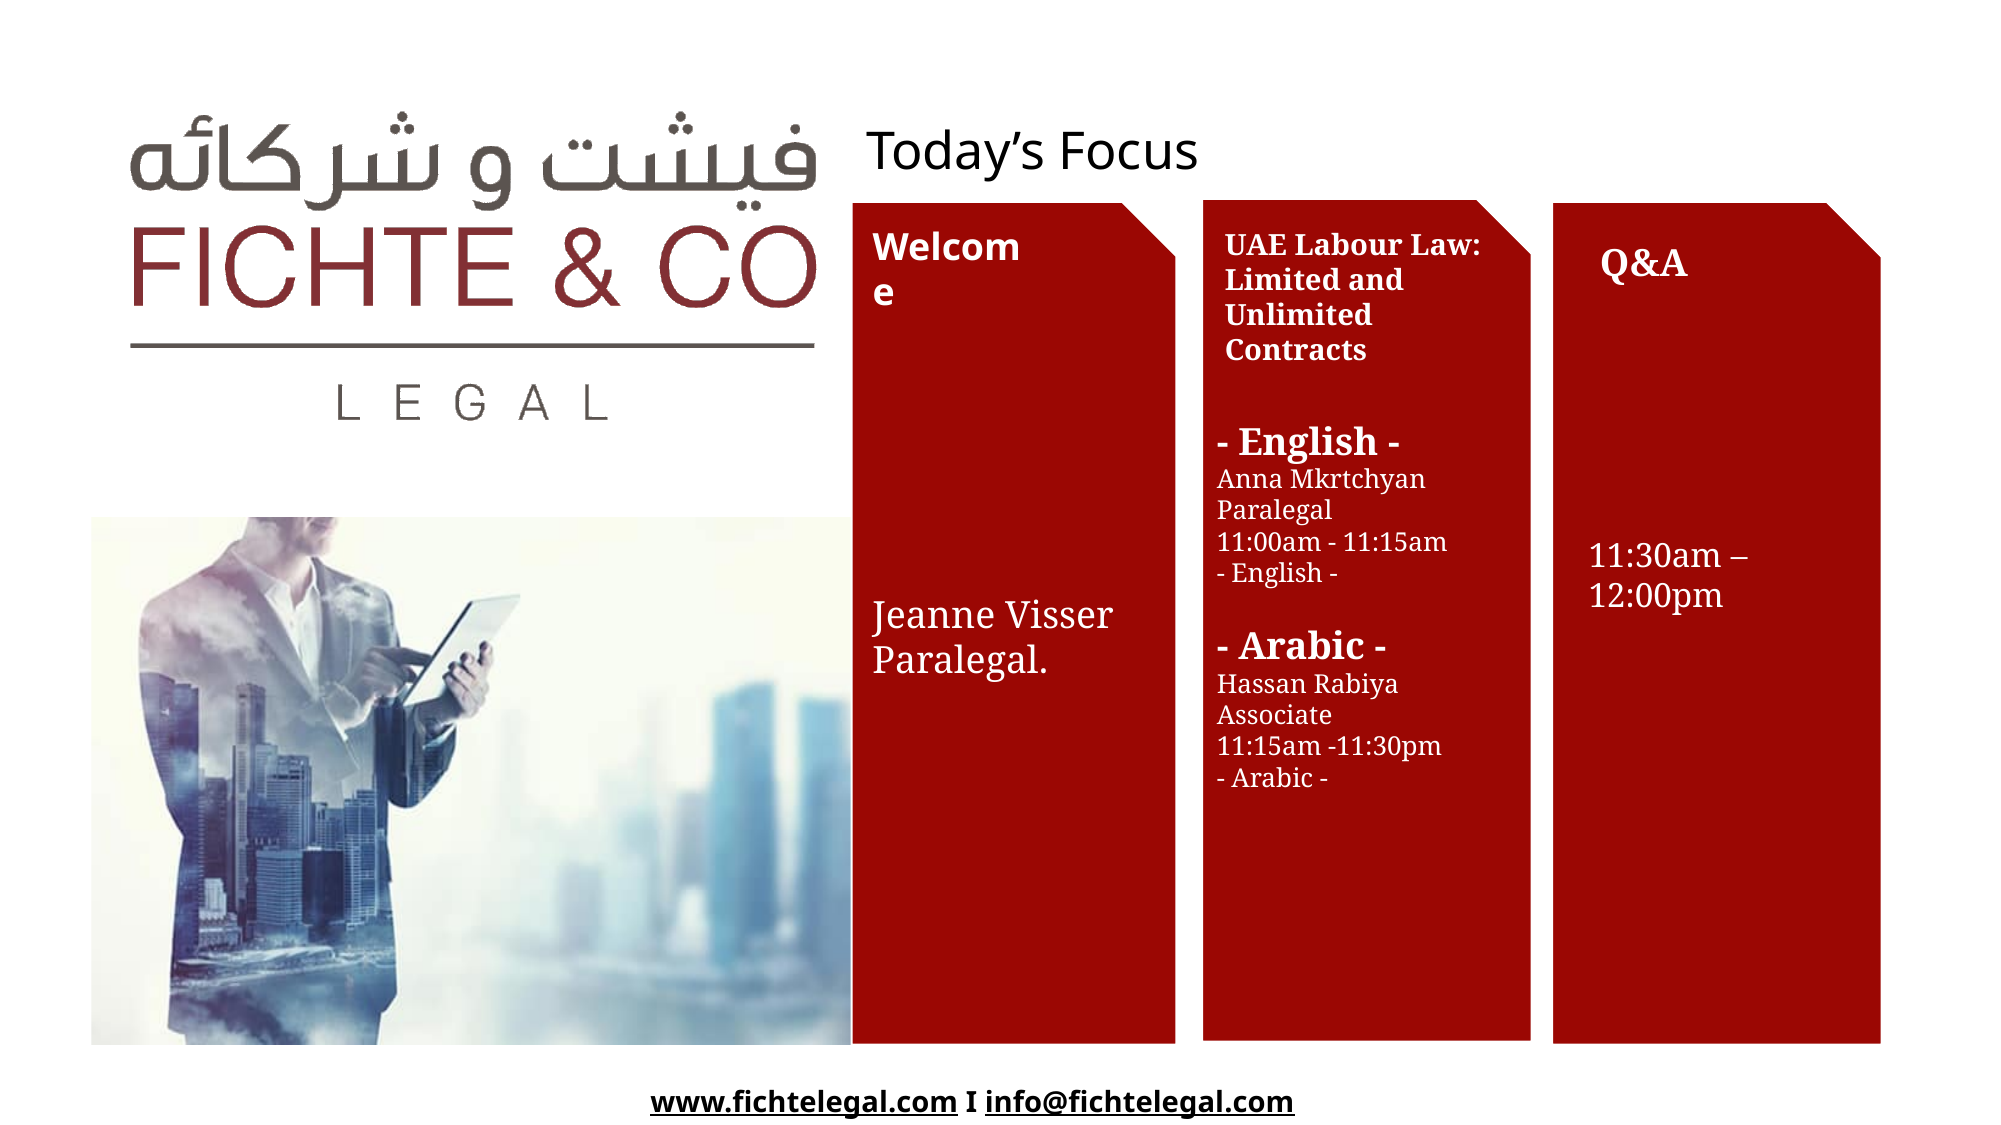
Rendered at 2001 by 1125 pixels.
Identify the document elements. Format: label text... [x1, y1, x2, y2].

text_box [1201, 197, 1533, 1043]
text_box Q&A [1585, 231, 1779, 292]
text_box - English - Anna Mkrtchyan Paralegal 11:00am - 11:15am - English - - Arabic - Hassan Rabiya Associate 11:15am -11:30pm - Arabic - [1202, 410, 1505, 905]
text_box www.fichtelegal.com I info@fichtelegal.com [635, 1075, 1393, 1125]
text_box Today’s Focus [852, 109, 1762, 187]
text_box 11:30am – 12:00pm [1573, 527, 1860, 622]
text_box Welcome [857, 215, 1052, 321]
text_box UAE Labour Law: Limited and Unlimited Contracts [1210, 218, 1497, 374]
text_box Jeanne Visser Paralegal. [857, 583, 1144, 689]
text_box [850, 200, 1178, 1046]
picture [91, 66, 852, 1045]
text_box [1550, 200, 1883, 1046]
